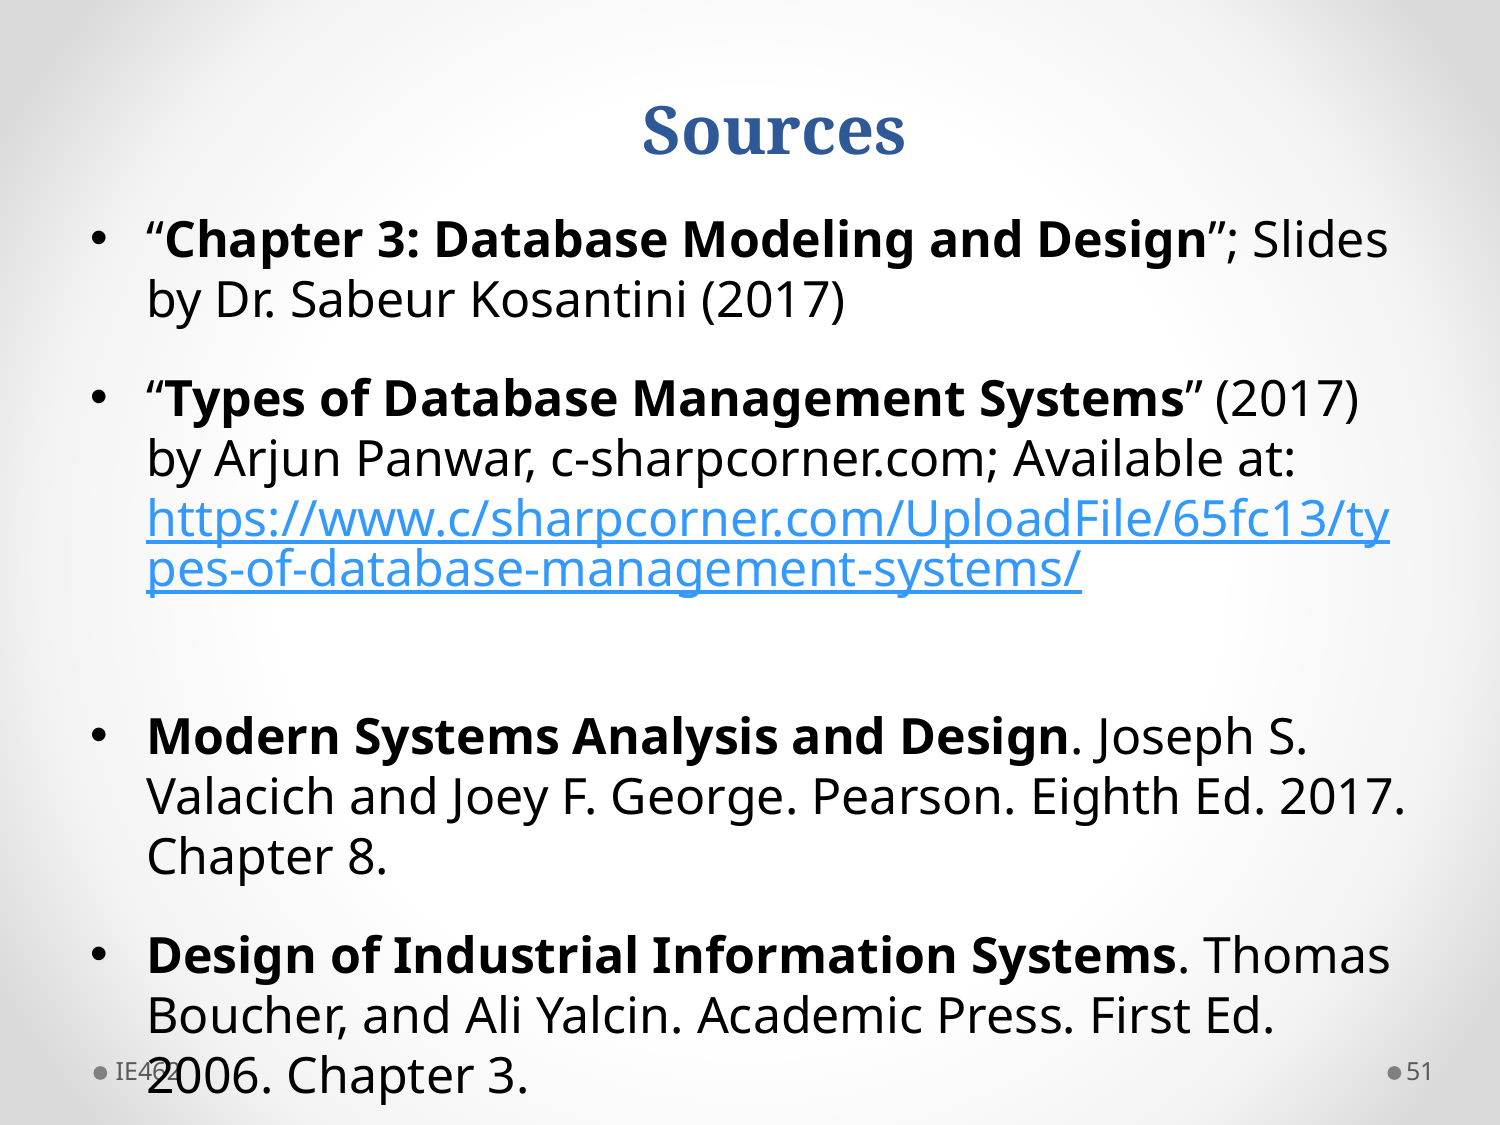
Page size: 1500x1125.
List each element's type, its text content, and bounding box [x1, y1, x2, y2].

list “Chapter 3: Database Modeling and Design”; Slides by Dr. Sabeur Kosantini (2017) “Types of Database Management Systems” (2017) by Arjun Panwar, c-sharpcorner.com; Available at: https://www.c/sharpcorner.com/UploadFile/65fc13/types-of-database-management-systems/ Modern Systems Analysis and Design. Joseph S. Valacich and Joey F. George. Pearson. Eighth Ed. 2017. Chapter 8. Design of Industrial Information Systems. Thomas Boucher, and Ali Yalcin. Academic Press. First Ed. 2006. Chapter 3. [75, 200, 1425, 1125]
title Sources [62, 45, 1488, 175]
slide_number 51 [1401, 1042, 1494, 1103]
footer IE462 [108, 1042, 576, 1103]
picture [0, 0, 1500, 1125]
